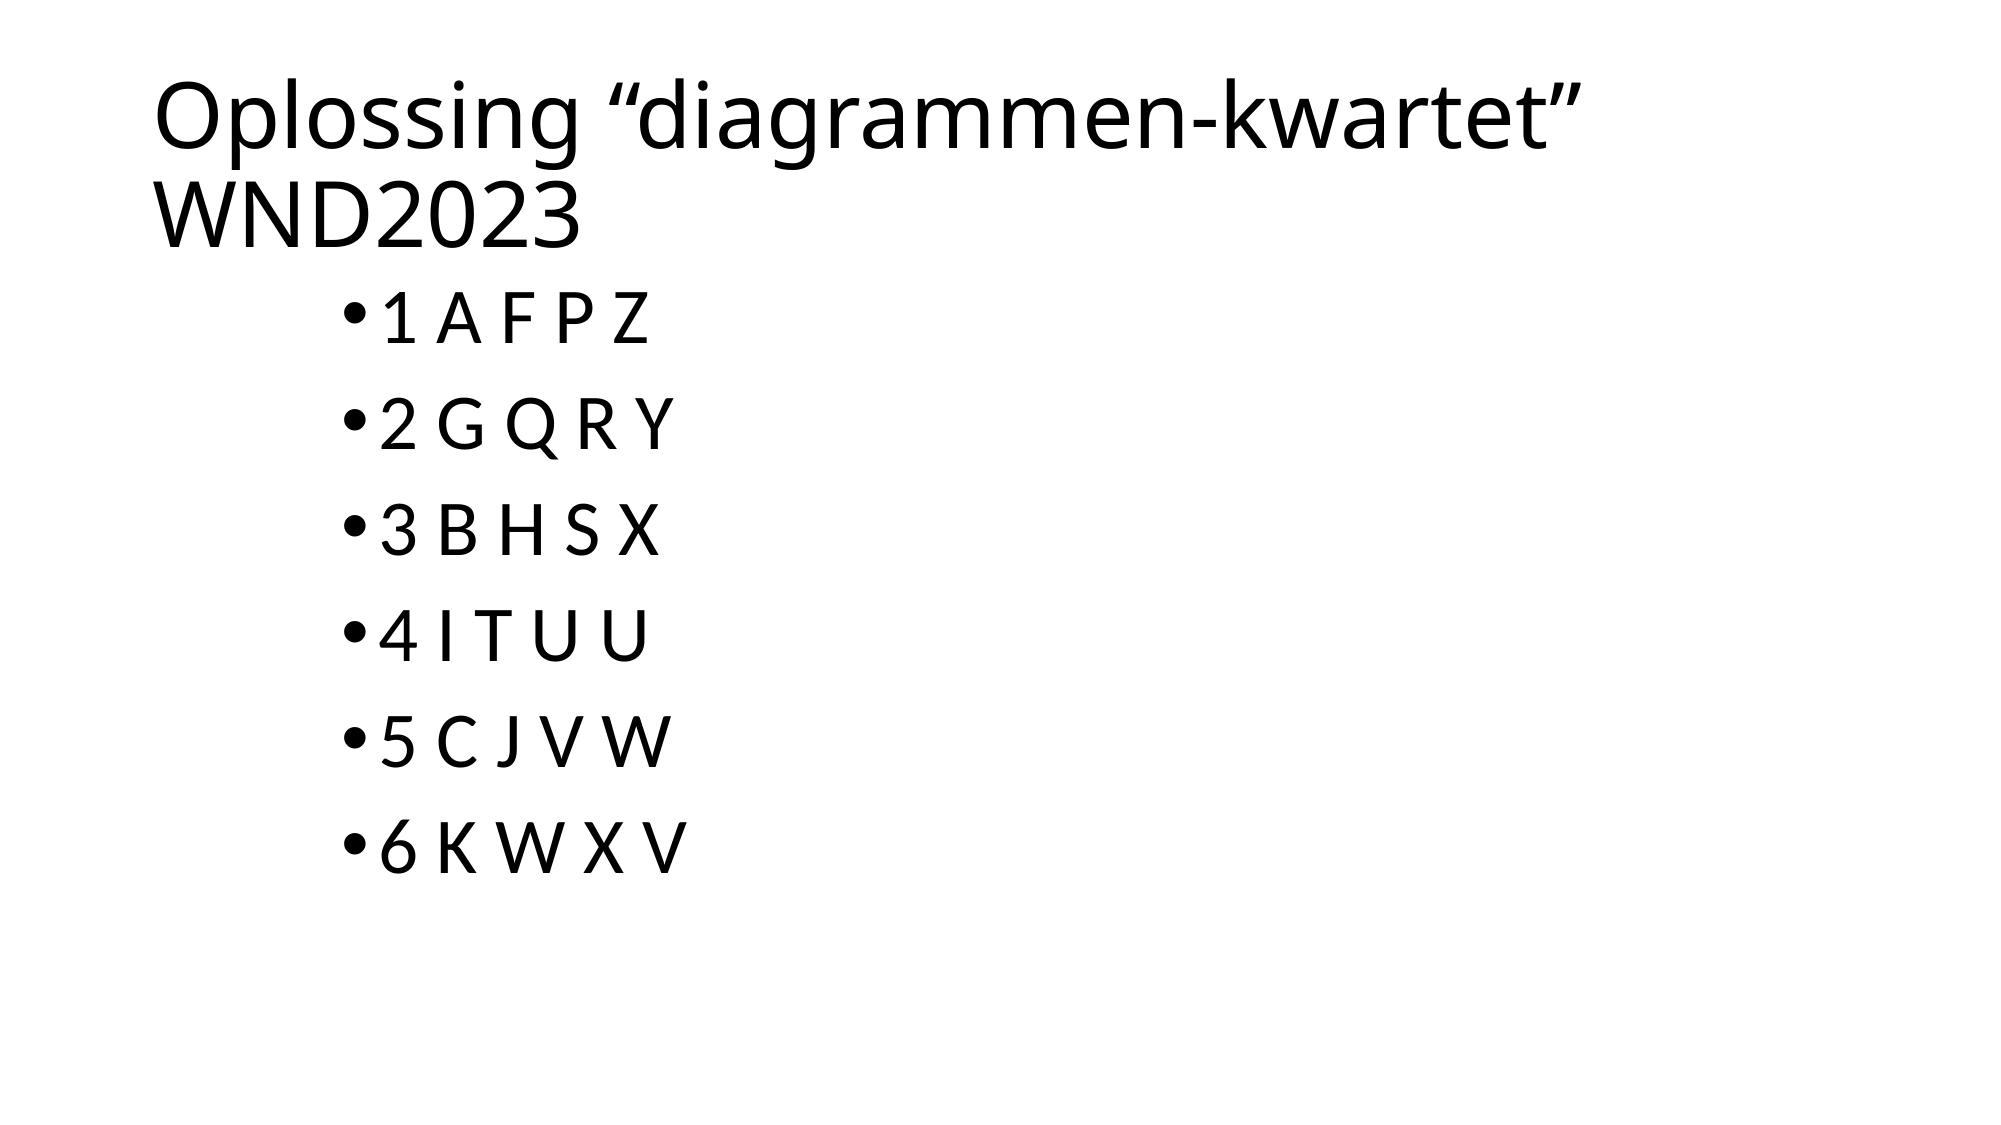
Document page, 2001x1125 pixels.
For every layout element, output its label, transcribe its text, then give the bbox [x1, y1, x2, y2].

list 1 A F P Z 2 G Q R Y 3 B H S X 4 I T U U 5 C J V W 6 K W X V [326, 267, 1641, 907]
title Oplossing “diagrammen-kwartet” WND2023 [137, 59, 1863, 278]
